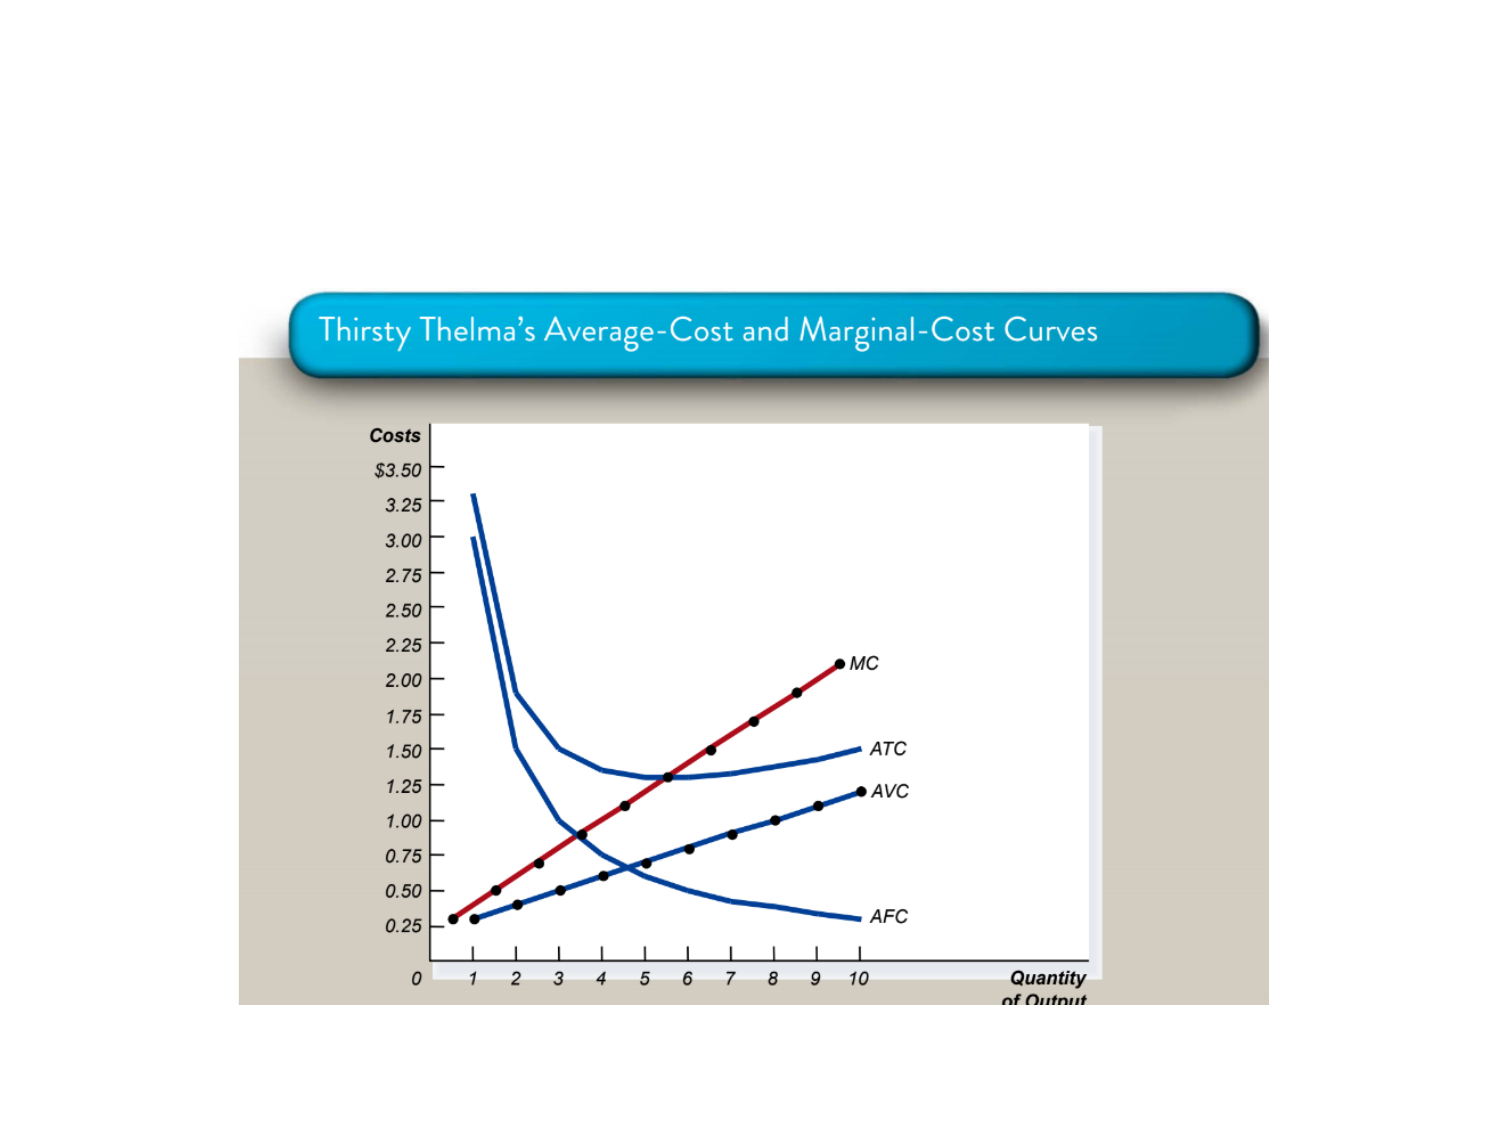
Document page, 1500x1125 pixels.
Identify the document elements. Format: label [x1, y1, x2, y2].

list [230, 262, 1269, 1006]
